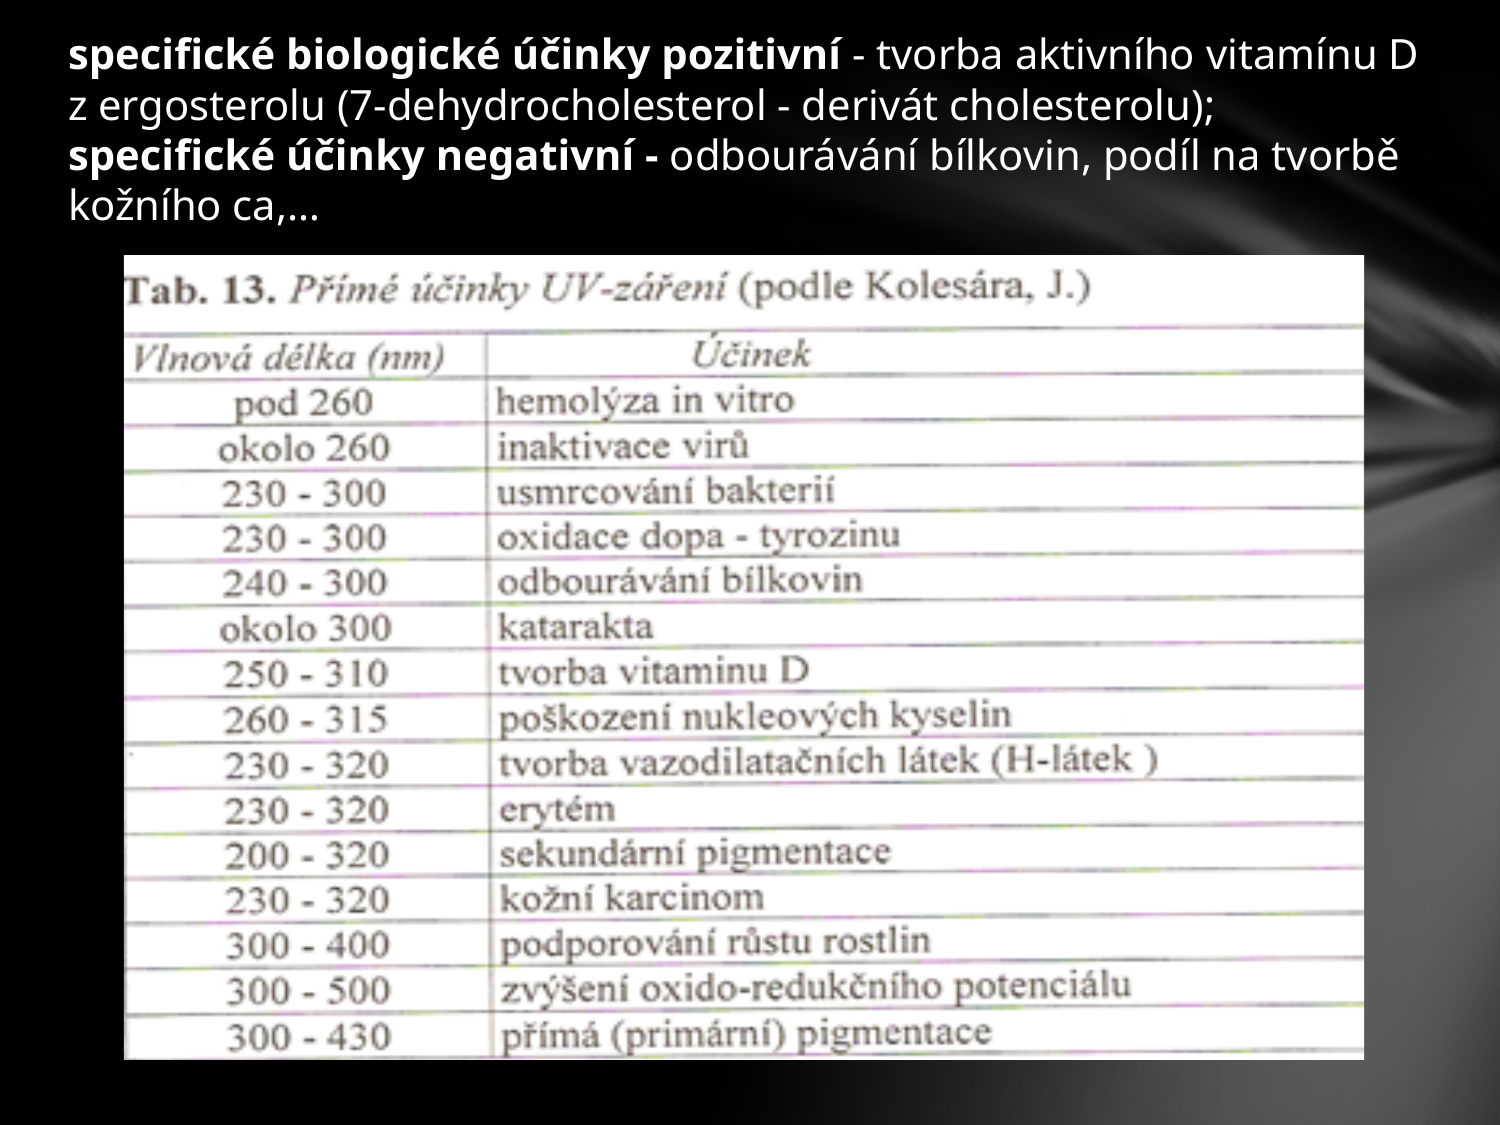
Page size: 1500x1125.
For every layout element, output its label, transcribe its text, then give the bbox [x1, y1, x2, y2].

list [123, 255, 1365, 1061]
title specifické biologické účinky pozitivní - tvorba aktivního vitamínu D z ergosterolu (7-dehydrocholesterol - derivát cholesterolu); specifické účinky negativní - odbourávání bílkovin, podíl na tvorbě kožního ca,… [53, 0, 1443, 237]
